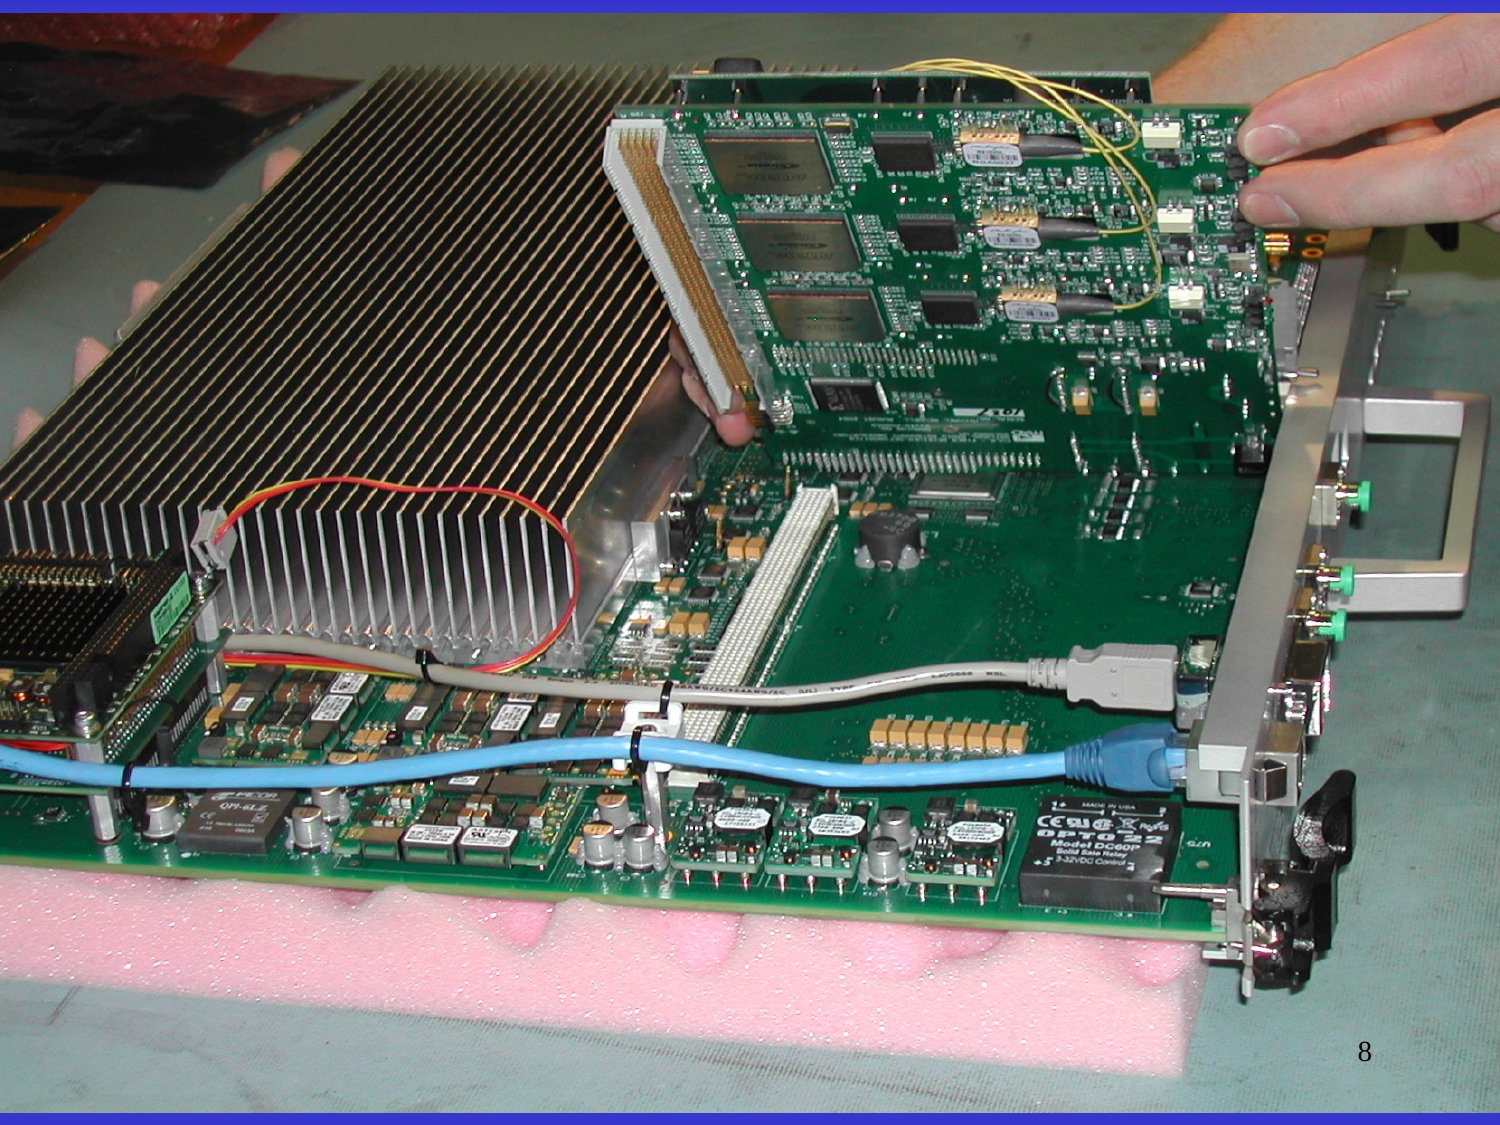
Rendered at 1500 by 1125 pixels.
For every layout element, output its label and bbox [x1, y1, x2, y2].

list [0, 13, 1500, 1113]
